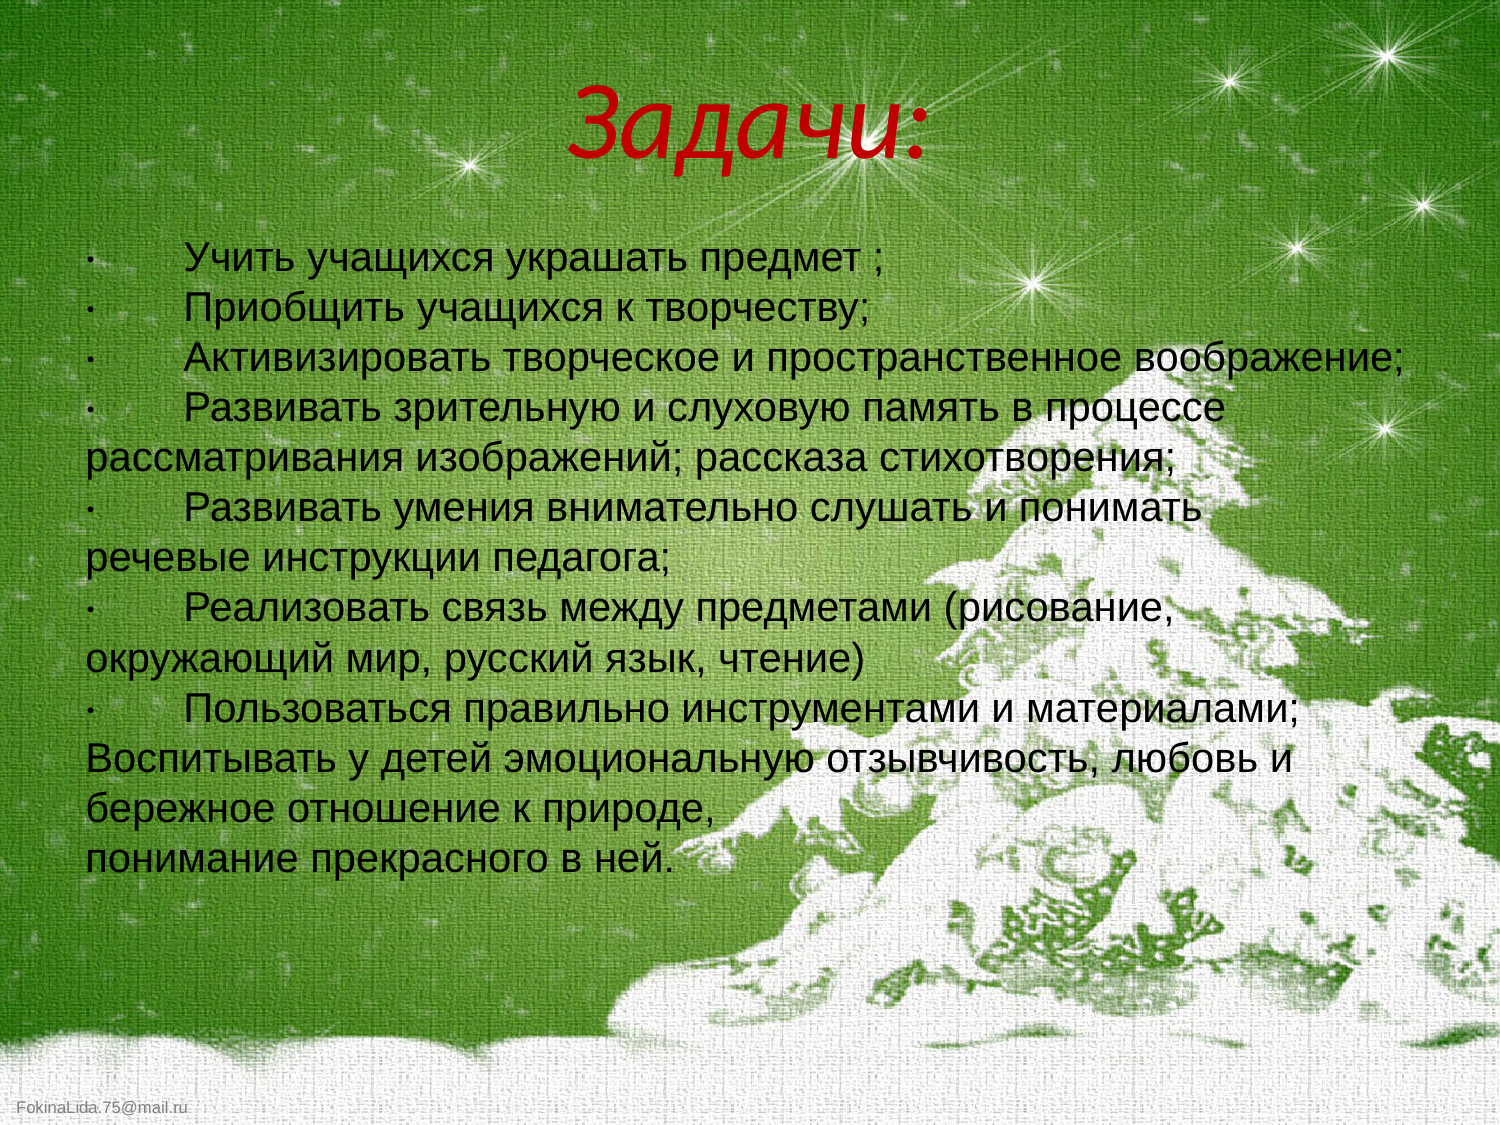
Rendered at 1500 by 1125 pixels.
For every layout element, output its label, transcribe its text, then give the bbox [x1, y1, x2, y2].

title Задачи: [74, 128, 1426, 222]
picture [0, 0, 1500, 1125]
list · Учить учащихся украшать предмет ; · Приобщить учащихся к творчеству; · Активизировать творческое и пространственное воображение; · Развивать зрительную и слуховую память в процессе рассматривания изображений; рассказа стихотворения; · Развивать умения внимательно слушать и понимать речевые инструкции педагога; · Реализовать связь между предметами (рисование, окружающий мир, русский язык, чтение) · Пользоваться правильно инструментами и материалами; Воспитывать у детей эмоциональную отзывчивость, любовь и бережное отношение к природе, понимание прекрасного в ней. [70, 222, 1426, 1006]
